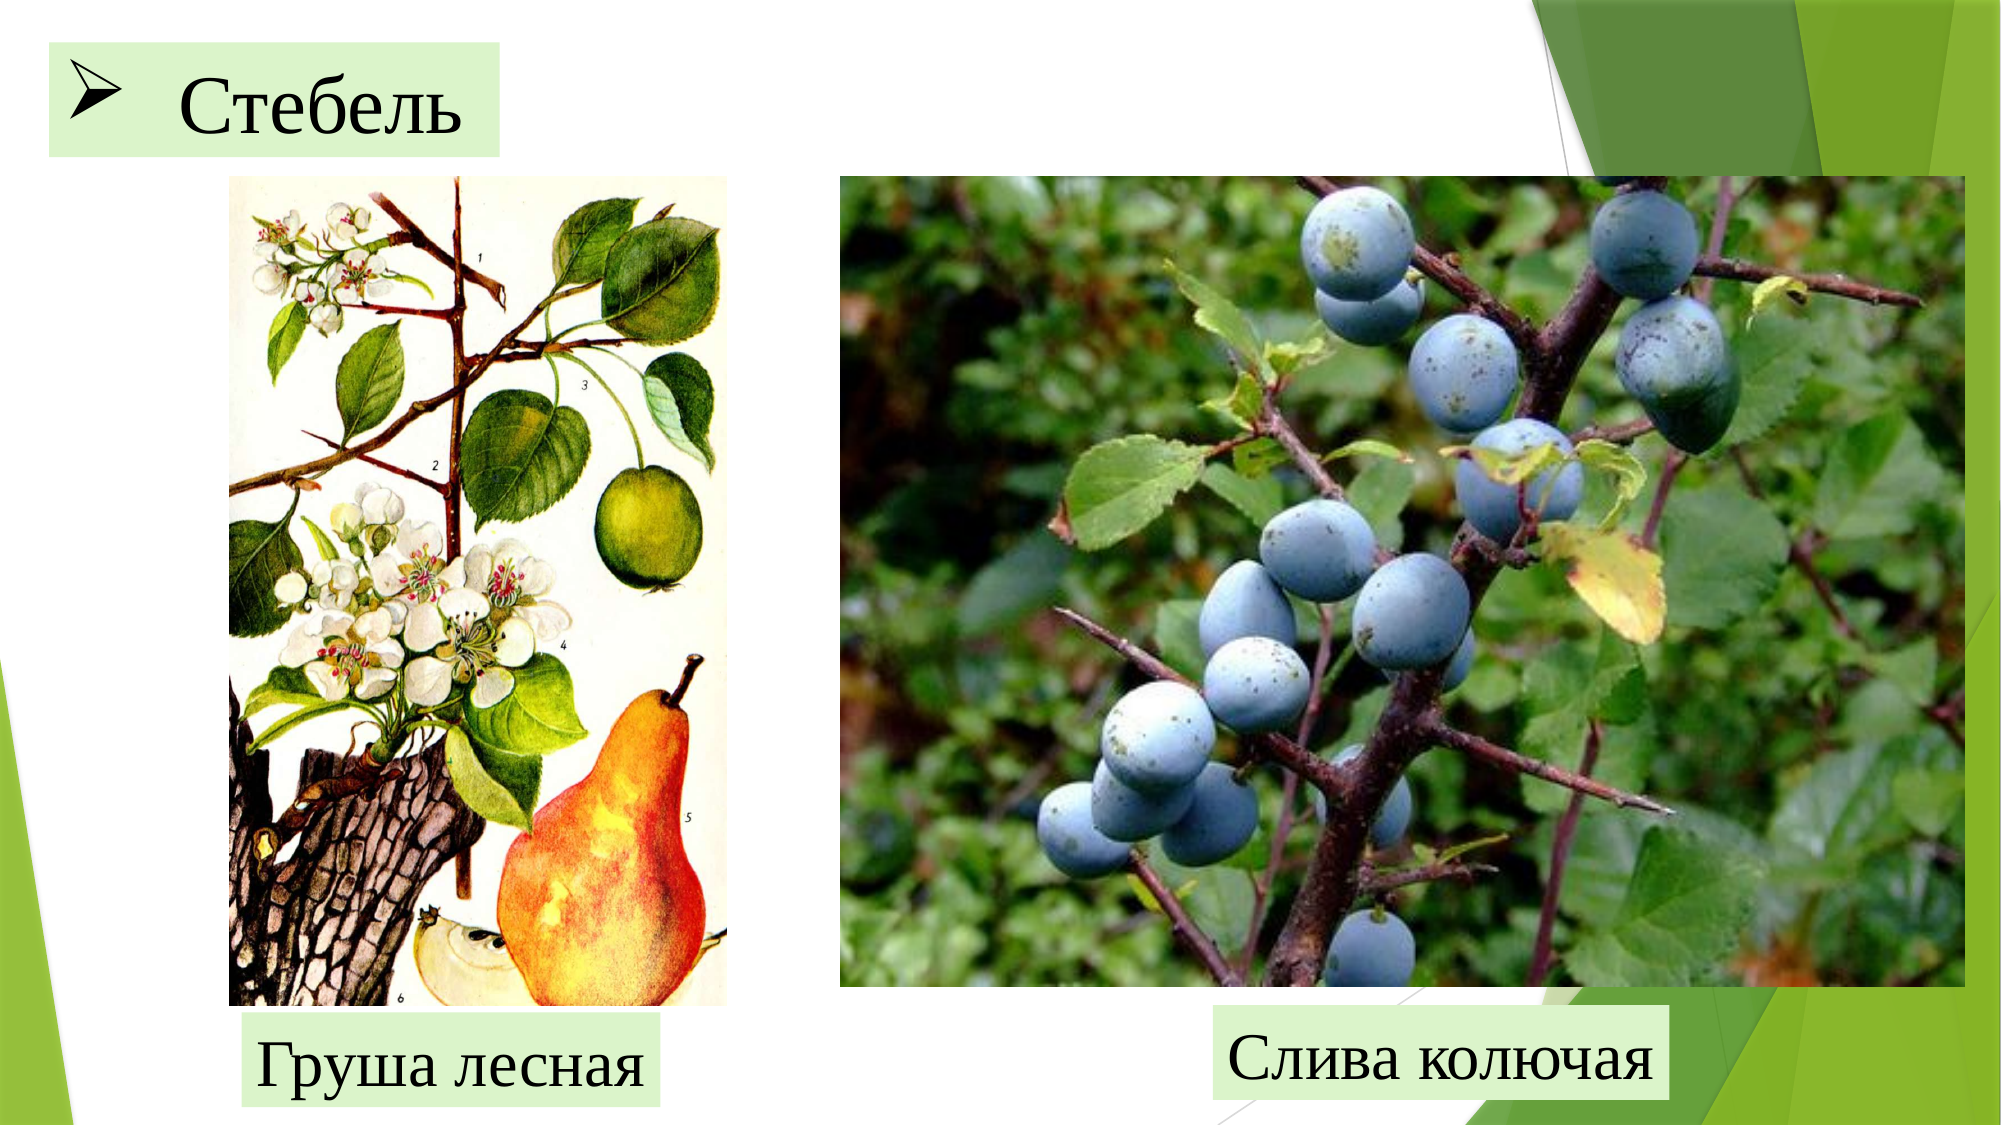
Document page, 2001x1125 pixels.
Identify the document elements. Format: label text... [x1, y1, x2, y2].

picture [228, 176, 728, 1006]
text_box Груша лесная [241, 1014, 661, 1108]
picture [839, 176, 1966, 988]
text_box Слива колючая [1212, 1005, 1670, 1100]
text_box Стебель [49, 42, 500, 158]
